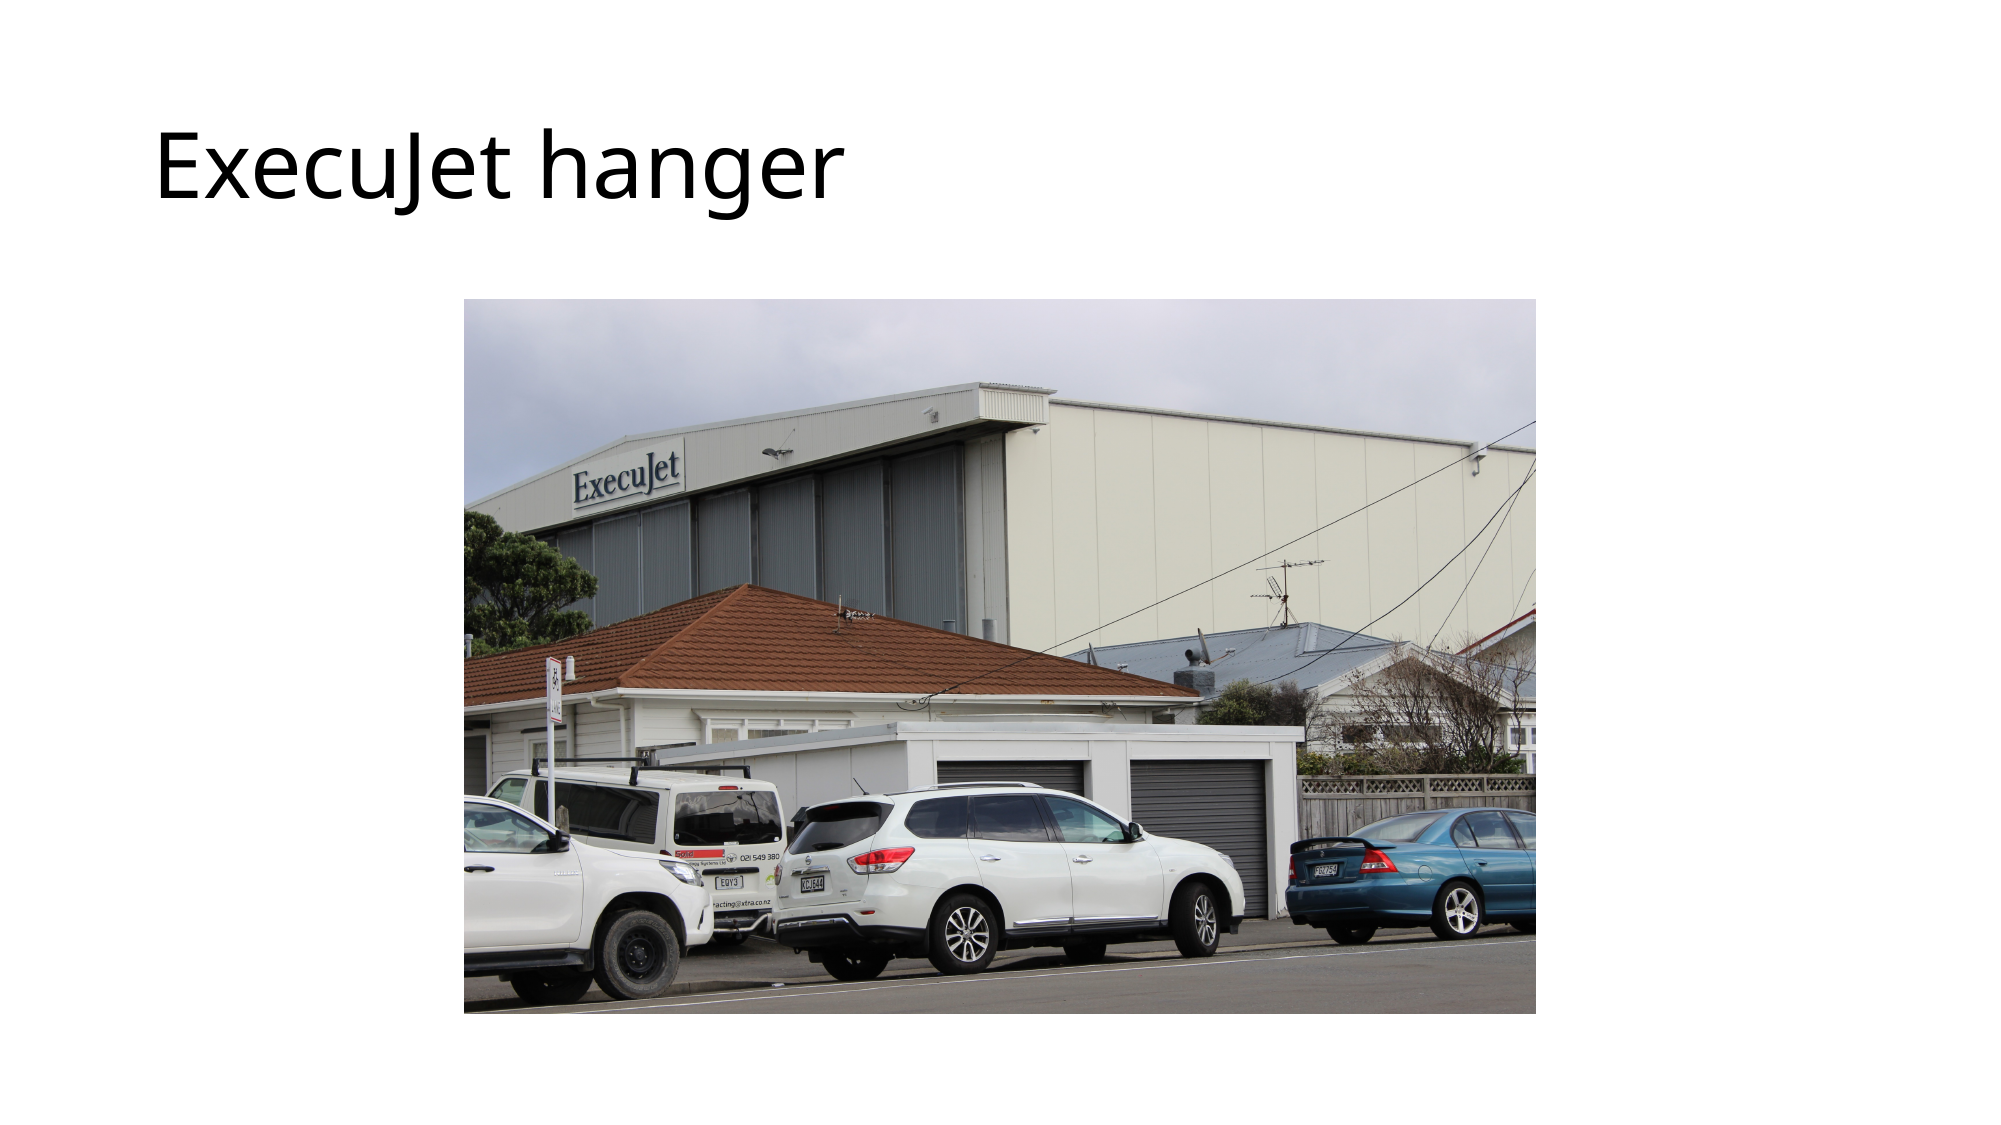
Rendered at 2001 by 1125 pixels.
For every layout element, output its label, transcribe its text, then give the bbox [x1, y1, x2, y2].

title ExecuJet hanger [137, 59, 1863, 278]
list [464, 299, 1536, 1014]
